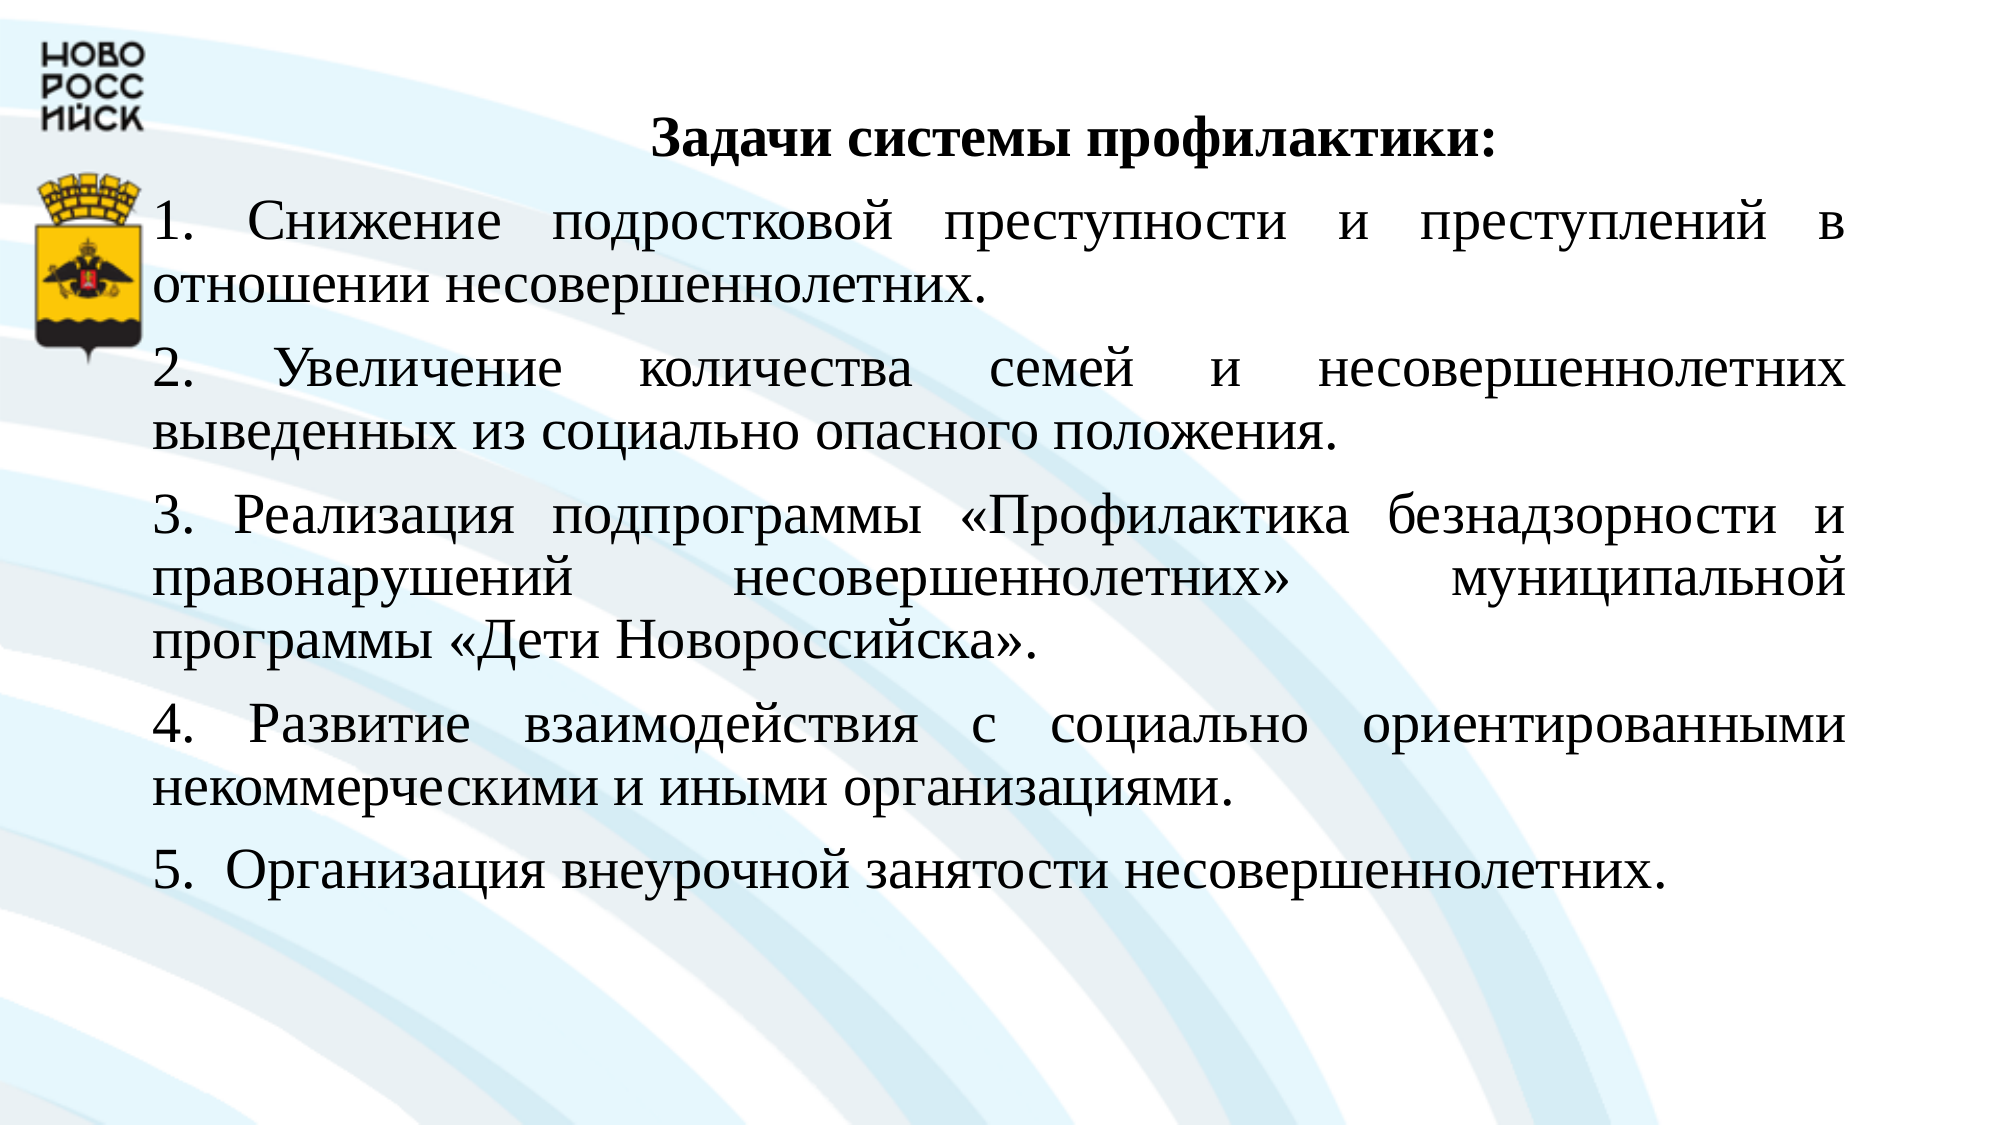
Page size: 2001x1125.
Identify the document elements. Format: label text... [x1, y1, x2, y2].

picture [0, 0, 2001, 1125]
list Задачи системы профилактики: 1. Снижение подростковой преступности и преступлений в отношении несовершеннолетних. 2. Увеличение количества семей и несовершеннолетних выведенных из социально опасного положения. 3. Реализация подпрограммы «Профилактика безнадзорности и правонарушений несовершеннолетних» муниципальной программы «Дети Новороссийска». 4. Развитие взаимодействия с социально ориентированными некоммерческими и иными организациями. 5. Организация внеурочной занятости несовершеннолетних. [137, 98, 1863, 1014]
